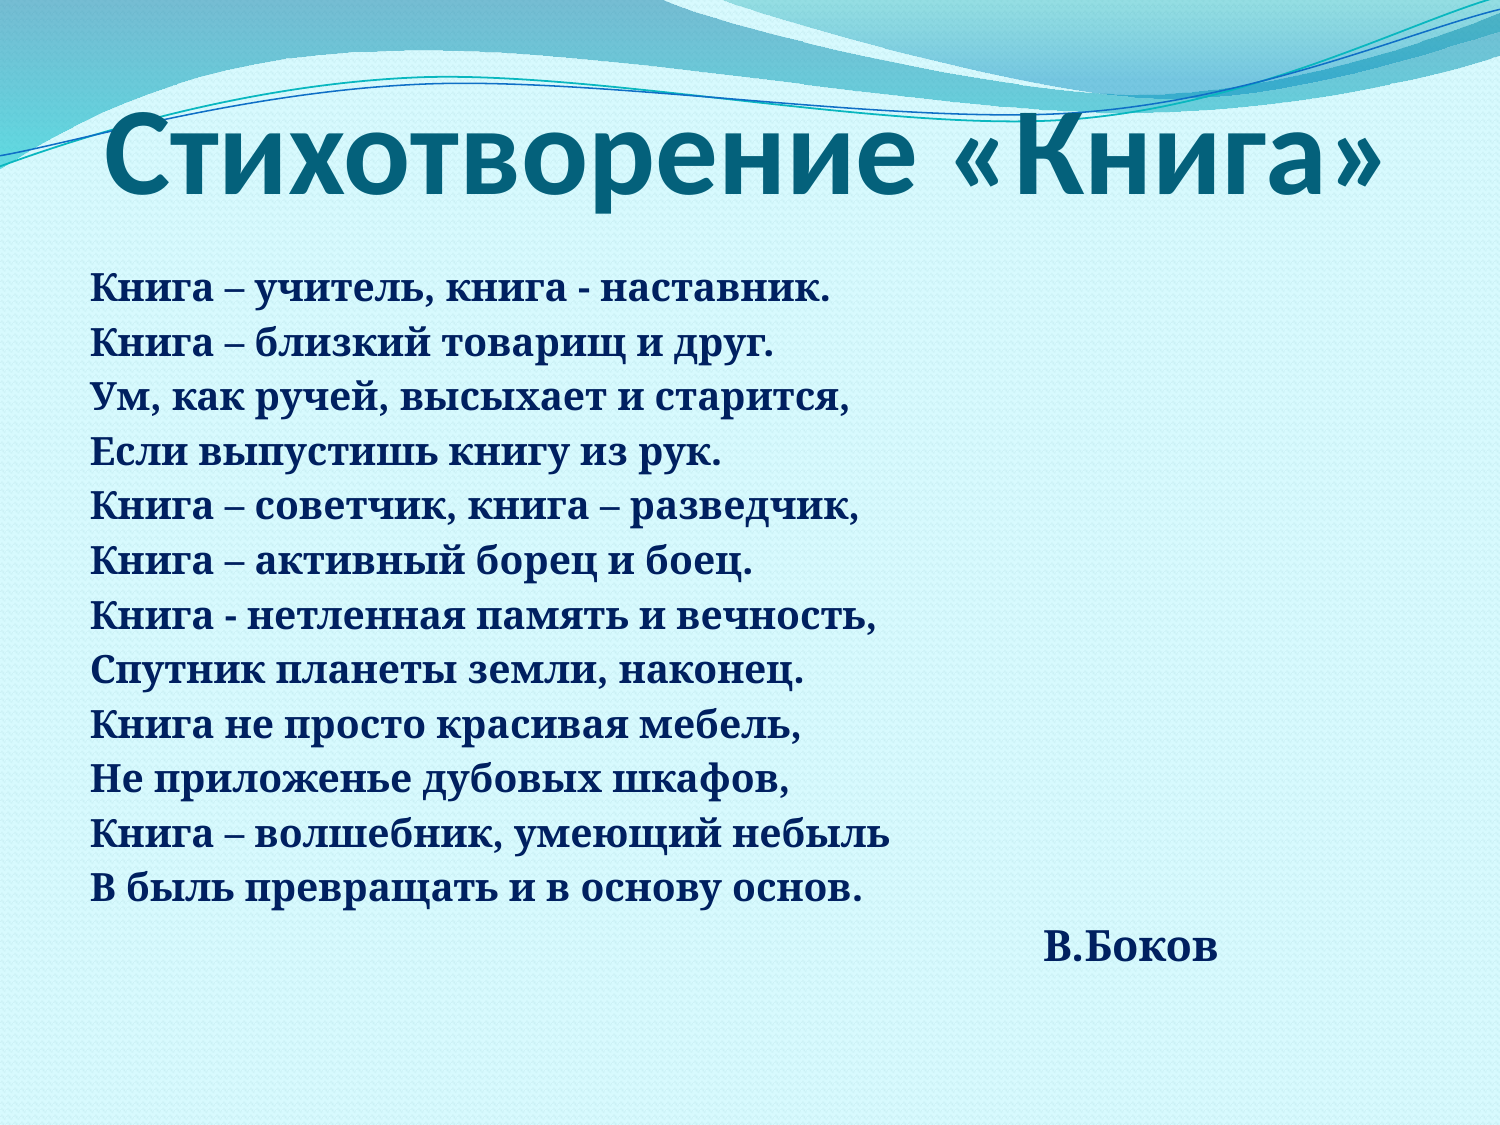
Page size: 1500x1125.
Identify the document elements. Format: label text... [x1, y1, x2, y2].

title Стихотворение «Книга» [75, 78, 1425, 220]
list Книга – учитель, книга - наставник. Книга – близкий товарищ и друг. Ум, как ручей, высыхает и старится, Если выпустишь книгу из рук. Книга – советчик, книга – разведчик, Книга – активный борец и боец. Книга - нетленная память и вечность, Спутник планеты земли, наконец. Книга не просто красивая мебель, Не приложенье дубовых шкафов, Книга – волшебник, умеющий небыль В быль превращать и в основу основ. В.Боков [75, 255, 1425, 1038]
